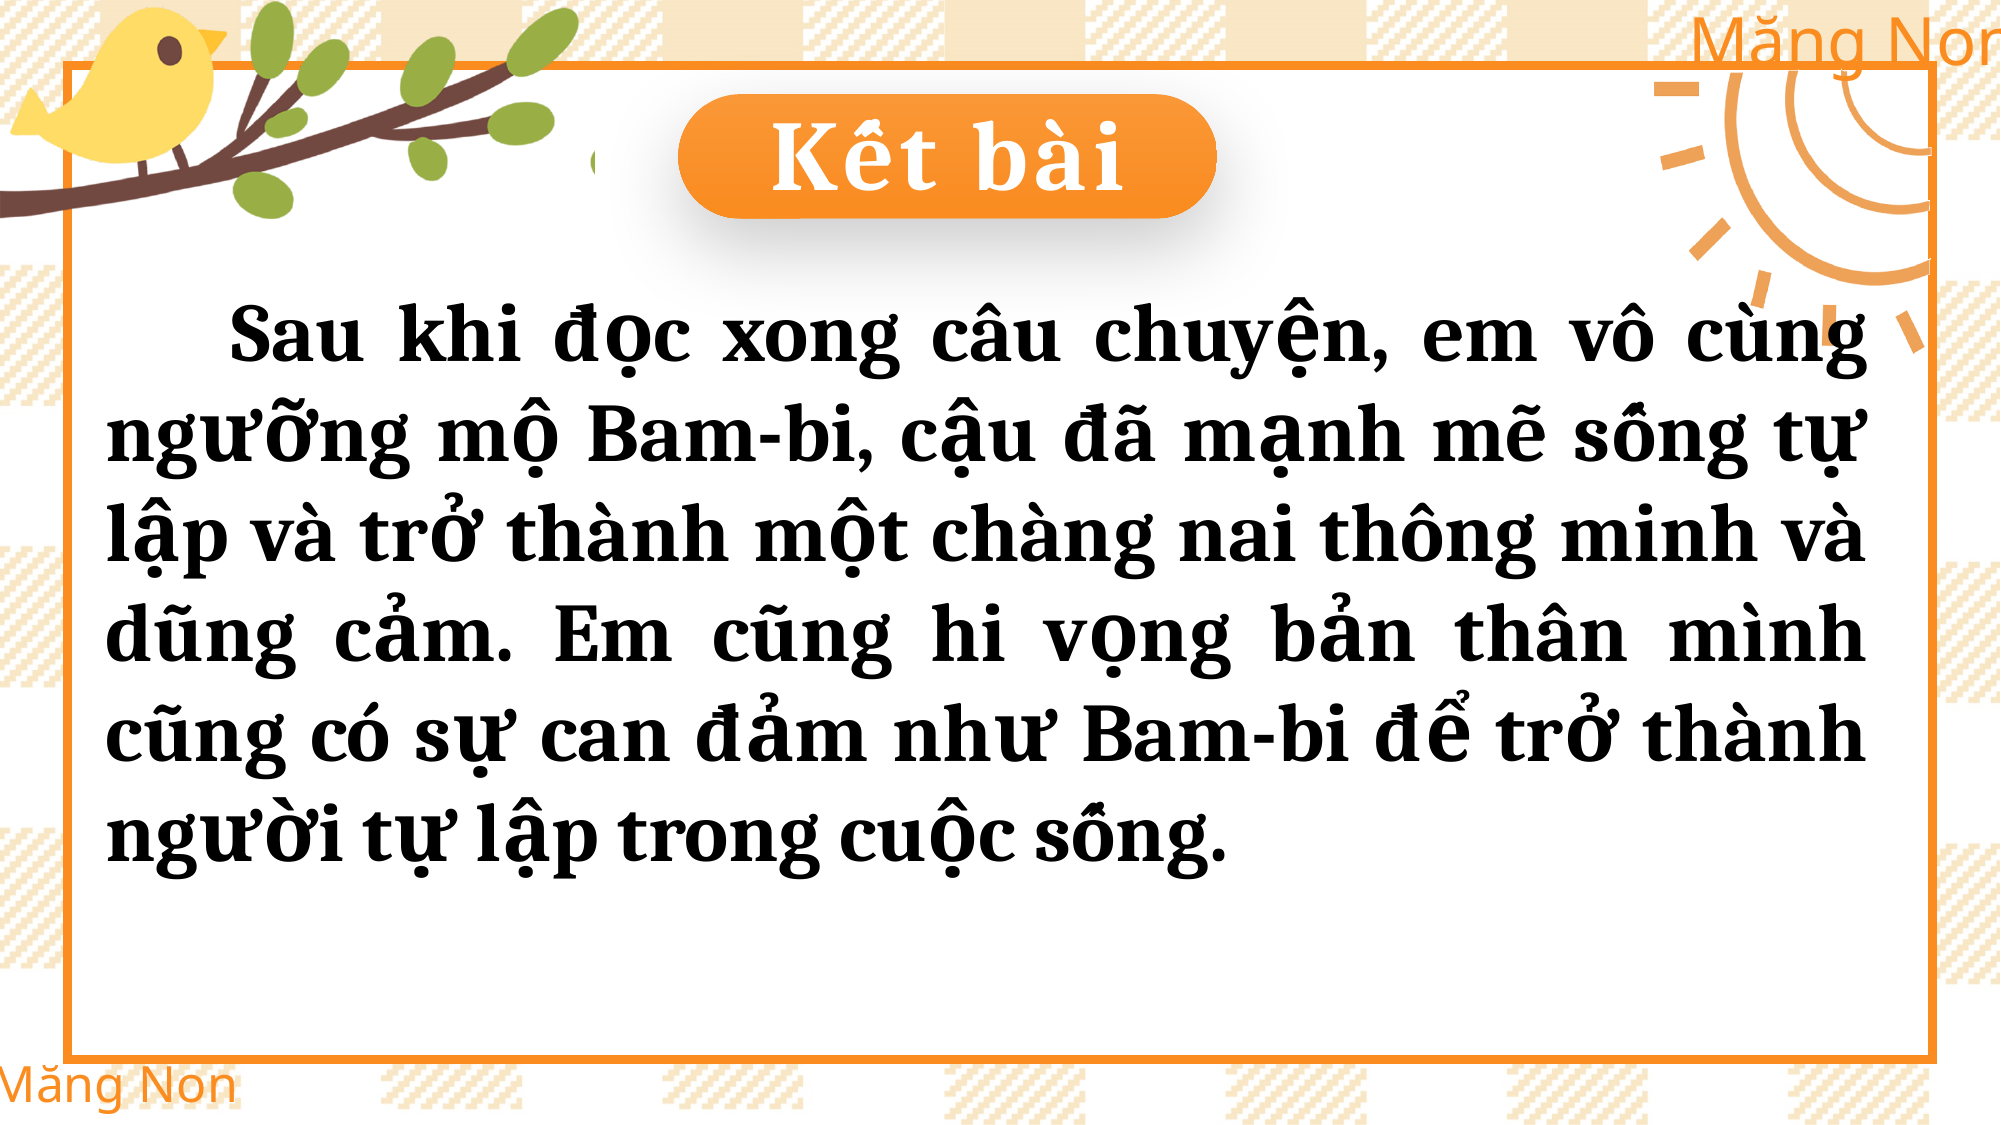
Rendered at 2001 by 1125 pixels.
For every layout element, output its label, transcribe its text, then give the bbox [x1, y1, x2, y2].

text_box Sau khi đọc xong câu chuyện, em vô cùng ngưỡng mộ Bam-bi, cậu đã mạnh mẽ sống tự lập và trở thành một chàng nai thông minh và dũng cảm. Em cũng hi vọng bản thân mình cũng có sự can đảm như Bam-bi để trở thành người tự lập trong cuộc sống. [91, 270, 1884, 886]
text_box Kết bài [677, 93, 1219, 220]
picture [0, 0, 2001, 1125]
